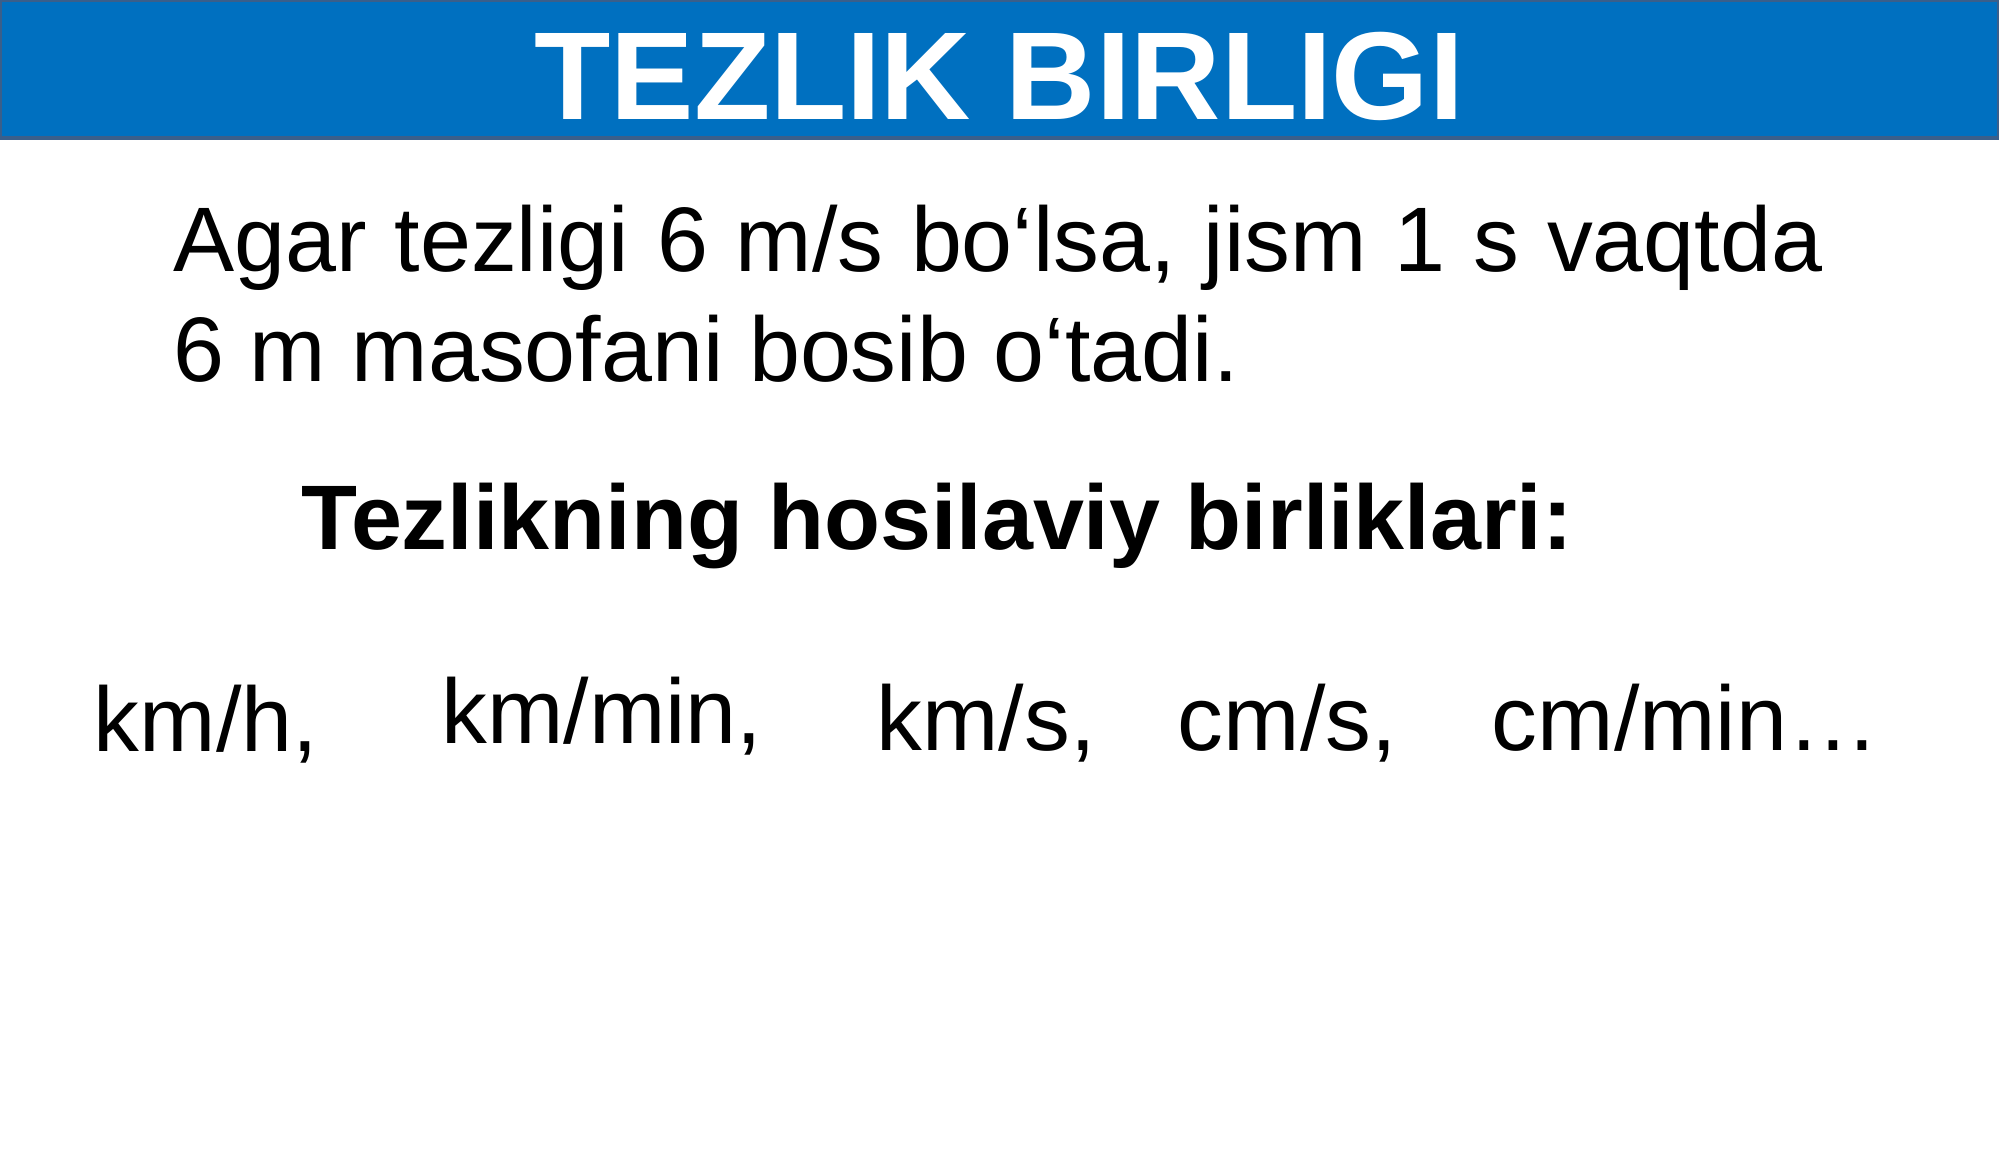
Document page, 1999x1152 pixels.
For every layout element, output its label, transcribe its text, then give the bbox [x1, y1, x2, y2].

text_box cm/s, [1162, 651, 1438, 777]
text_box Tezlikning hosilaviy birliklari: [287, 450, 1662, 575]
text_box cm/min… [1477, 651, 1965, 777]
text_box km/min, [426, 644, 915, 770]
text_box TEZLIK BIRLIGI [0, 0, 1999, 140]
text_box km/h, [79, 652, 355, 777]
text_box Agar tezligi 6 m/s bo‘lsa, jism 1 s vaqtda 6 m masofani bosib o‘tadi. [158, 172, 1841, 408]
text_box km/s, [861, 651, 1137, 777]
